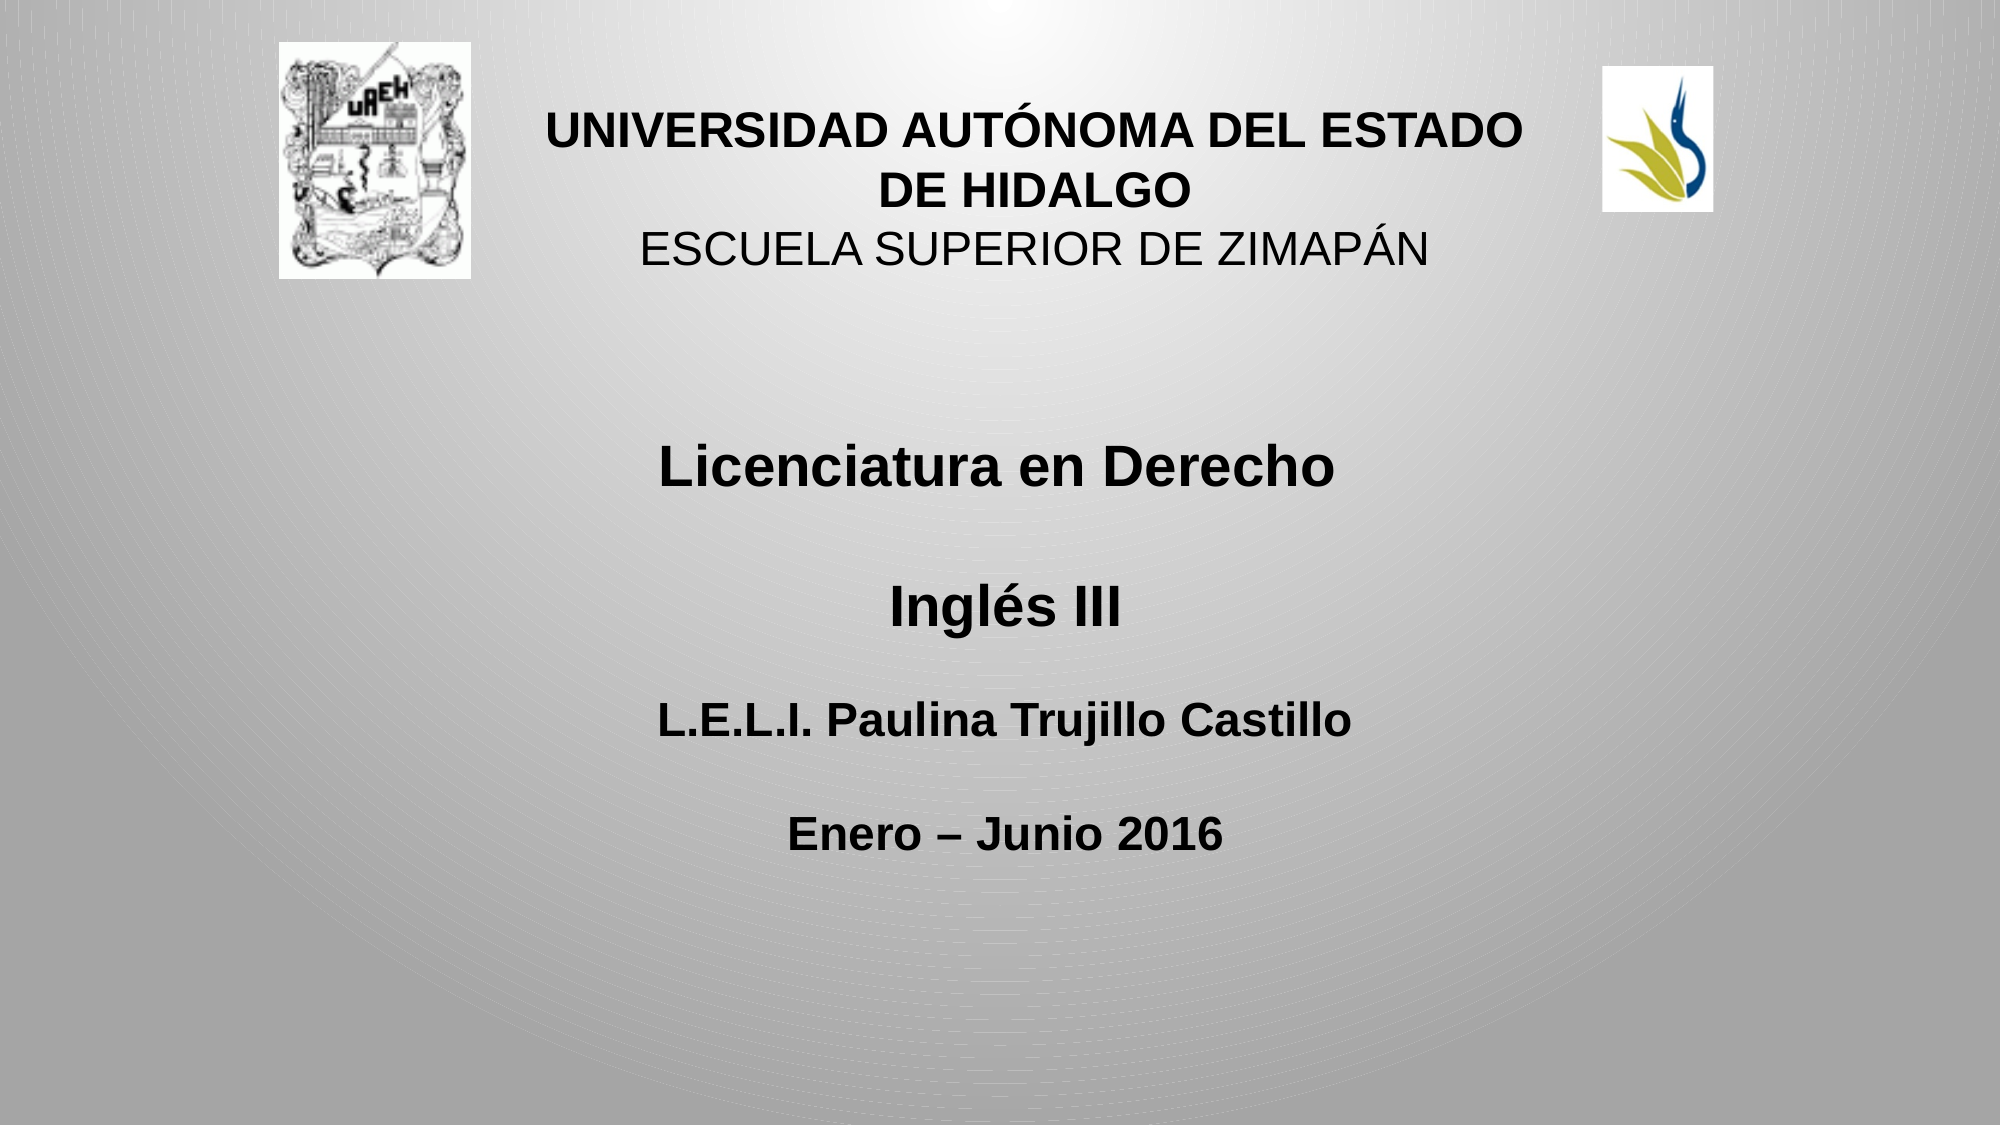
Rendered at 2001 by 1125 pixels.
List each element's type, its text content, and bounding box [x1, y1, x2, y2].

picture [279, 42, 471, 279]
text_box UNIVERSIDAD AUTÓNOMA DEL ESTADO DE HIDALGO ESCUELA SUPERIOR DE ZIMAPÁN [491, 90, 1579, 283]
text_box Licenciatura en Derecho Inglés III L.E.L.I. Paulina Trujillo Castillo Enero – Junio 2016 [610, 420, 1402, 868]
picture [1602, 66, 1714, 212]
